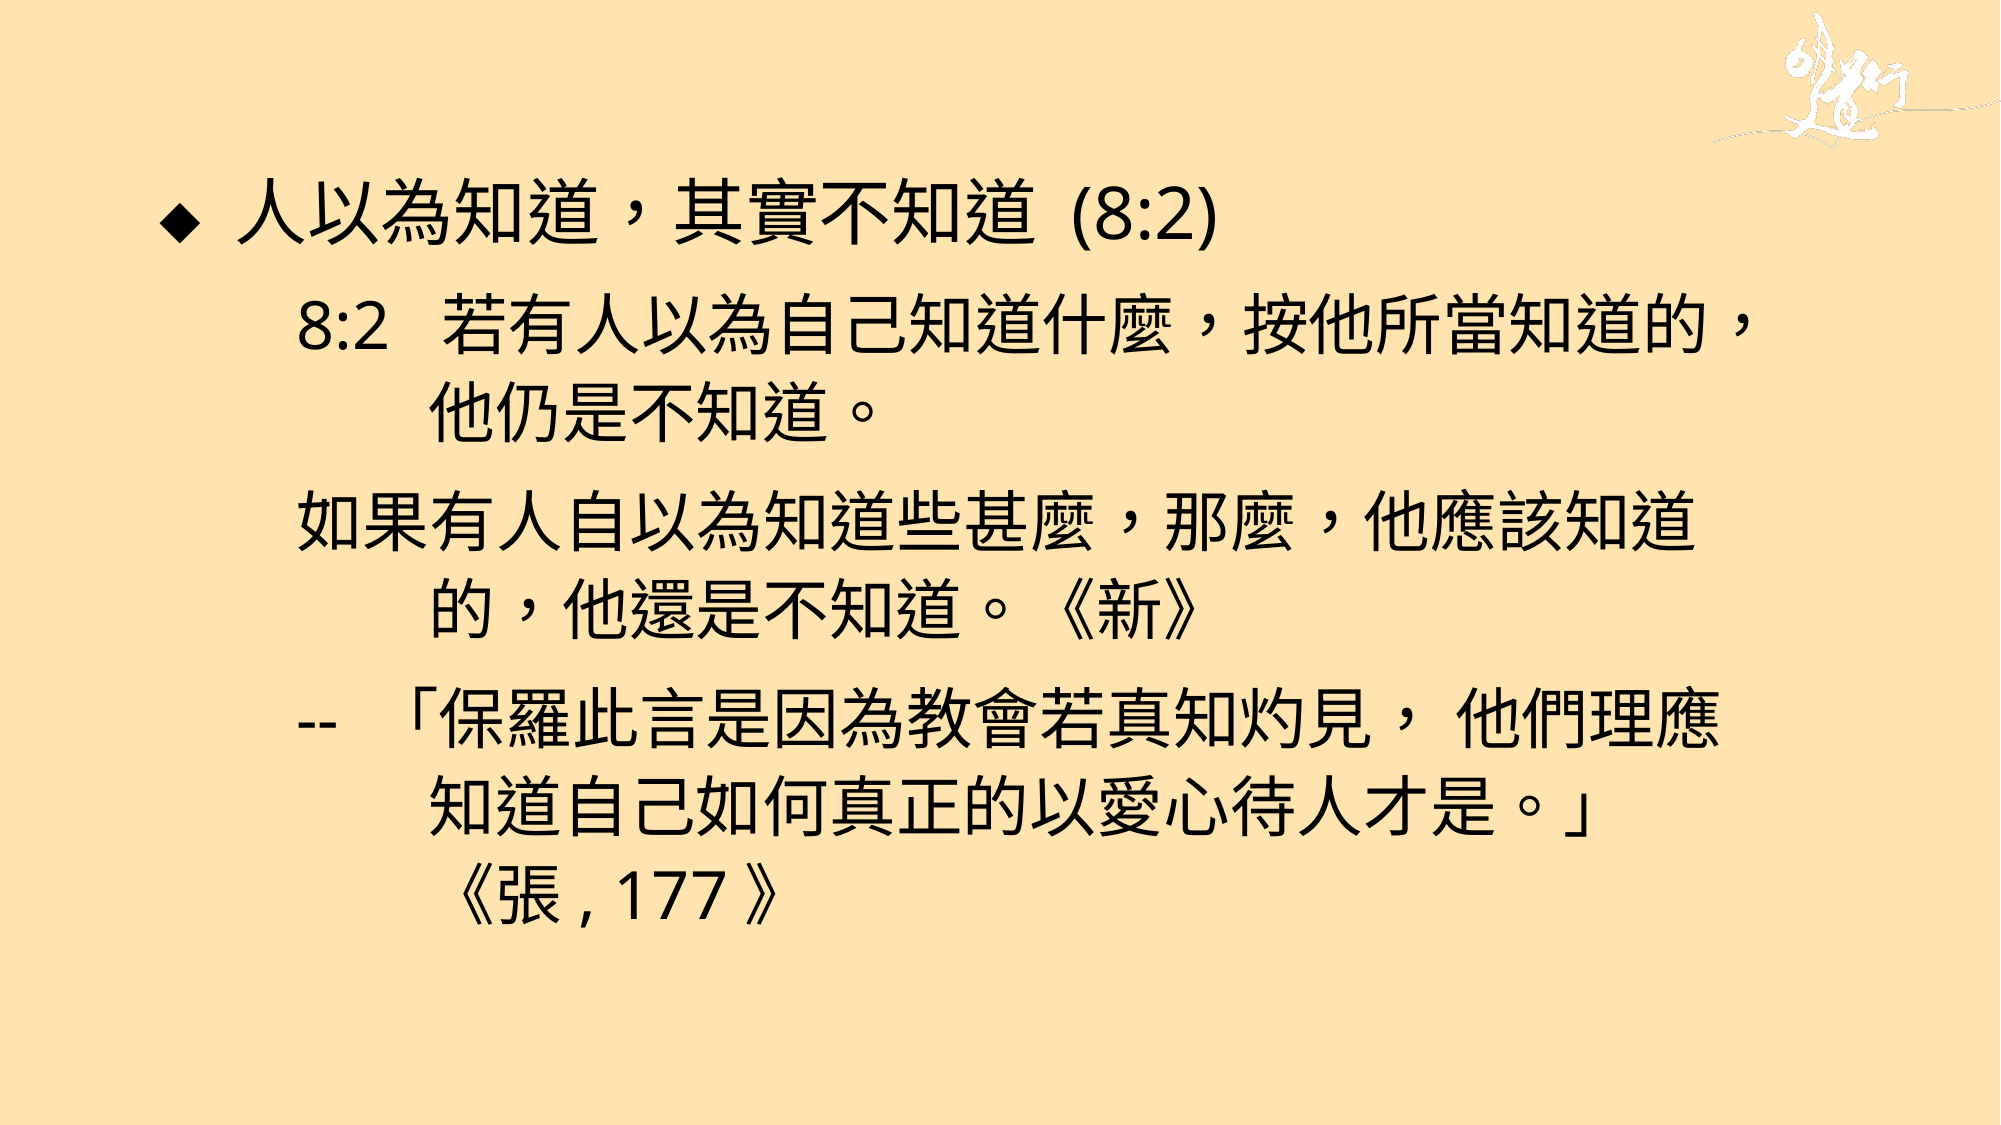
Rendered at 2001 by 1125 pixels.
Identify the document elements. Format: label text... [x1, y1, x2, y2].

text_box [1710, 7, 2000, 150]
list ◆ 人以為知道，其實不知道 (8:2) 8:2 若有人以為自己知道什麼，按他所當知道的，他仍是不知道。 如果有人自以為知道些甚麼，那麼，他應該知道的，他還是不知道。《新》 -- 「保羅此言是因為教會若真知灼見， 他們理應 知道自己如何真正的以愛心待人才是。」《張, 177》 [74, 149, 1757, 1010]
